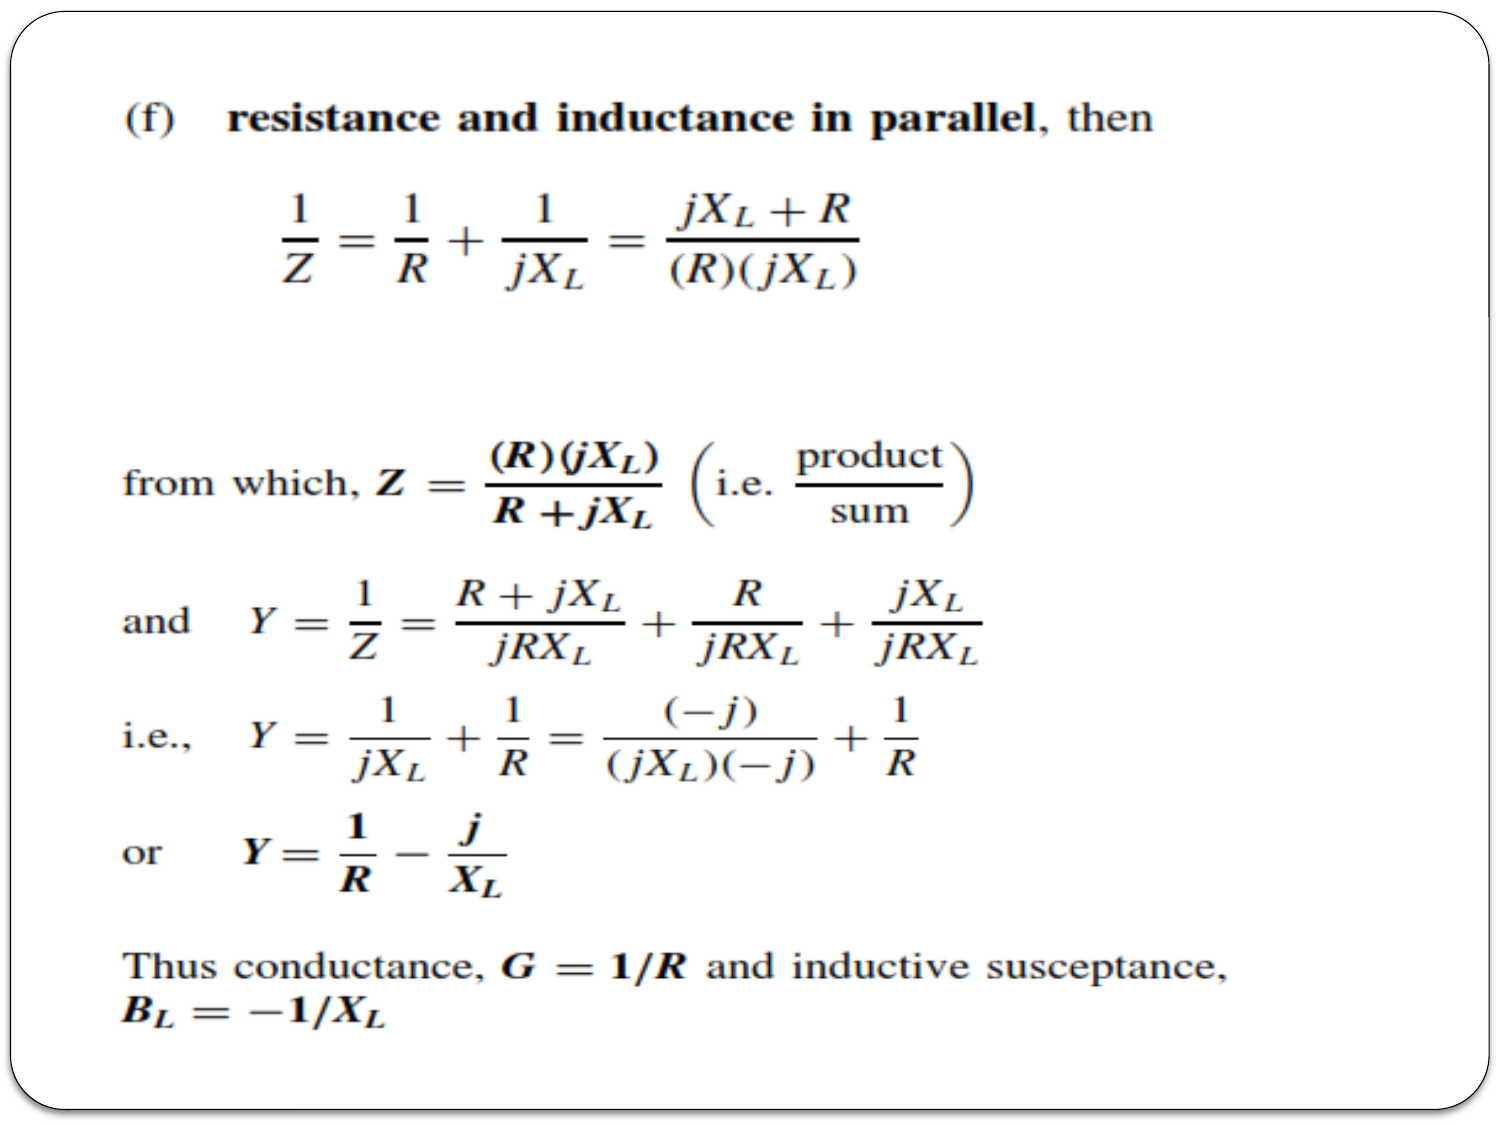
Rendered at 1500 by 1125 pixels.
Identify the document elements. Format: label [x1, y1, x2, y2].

picture [62, 387, 1376, 1052]
picture [87, 74, 1201, 363]
